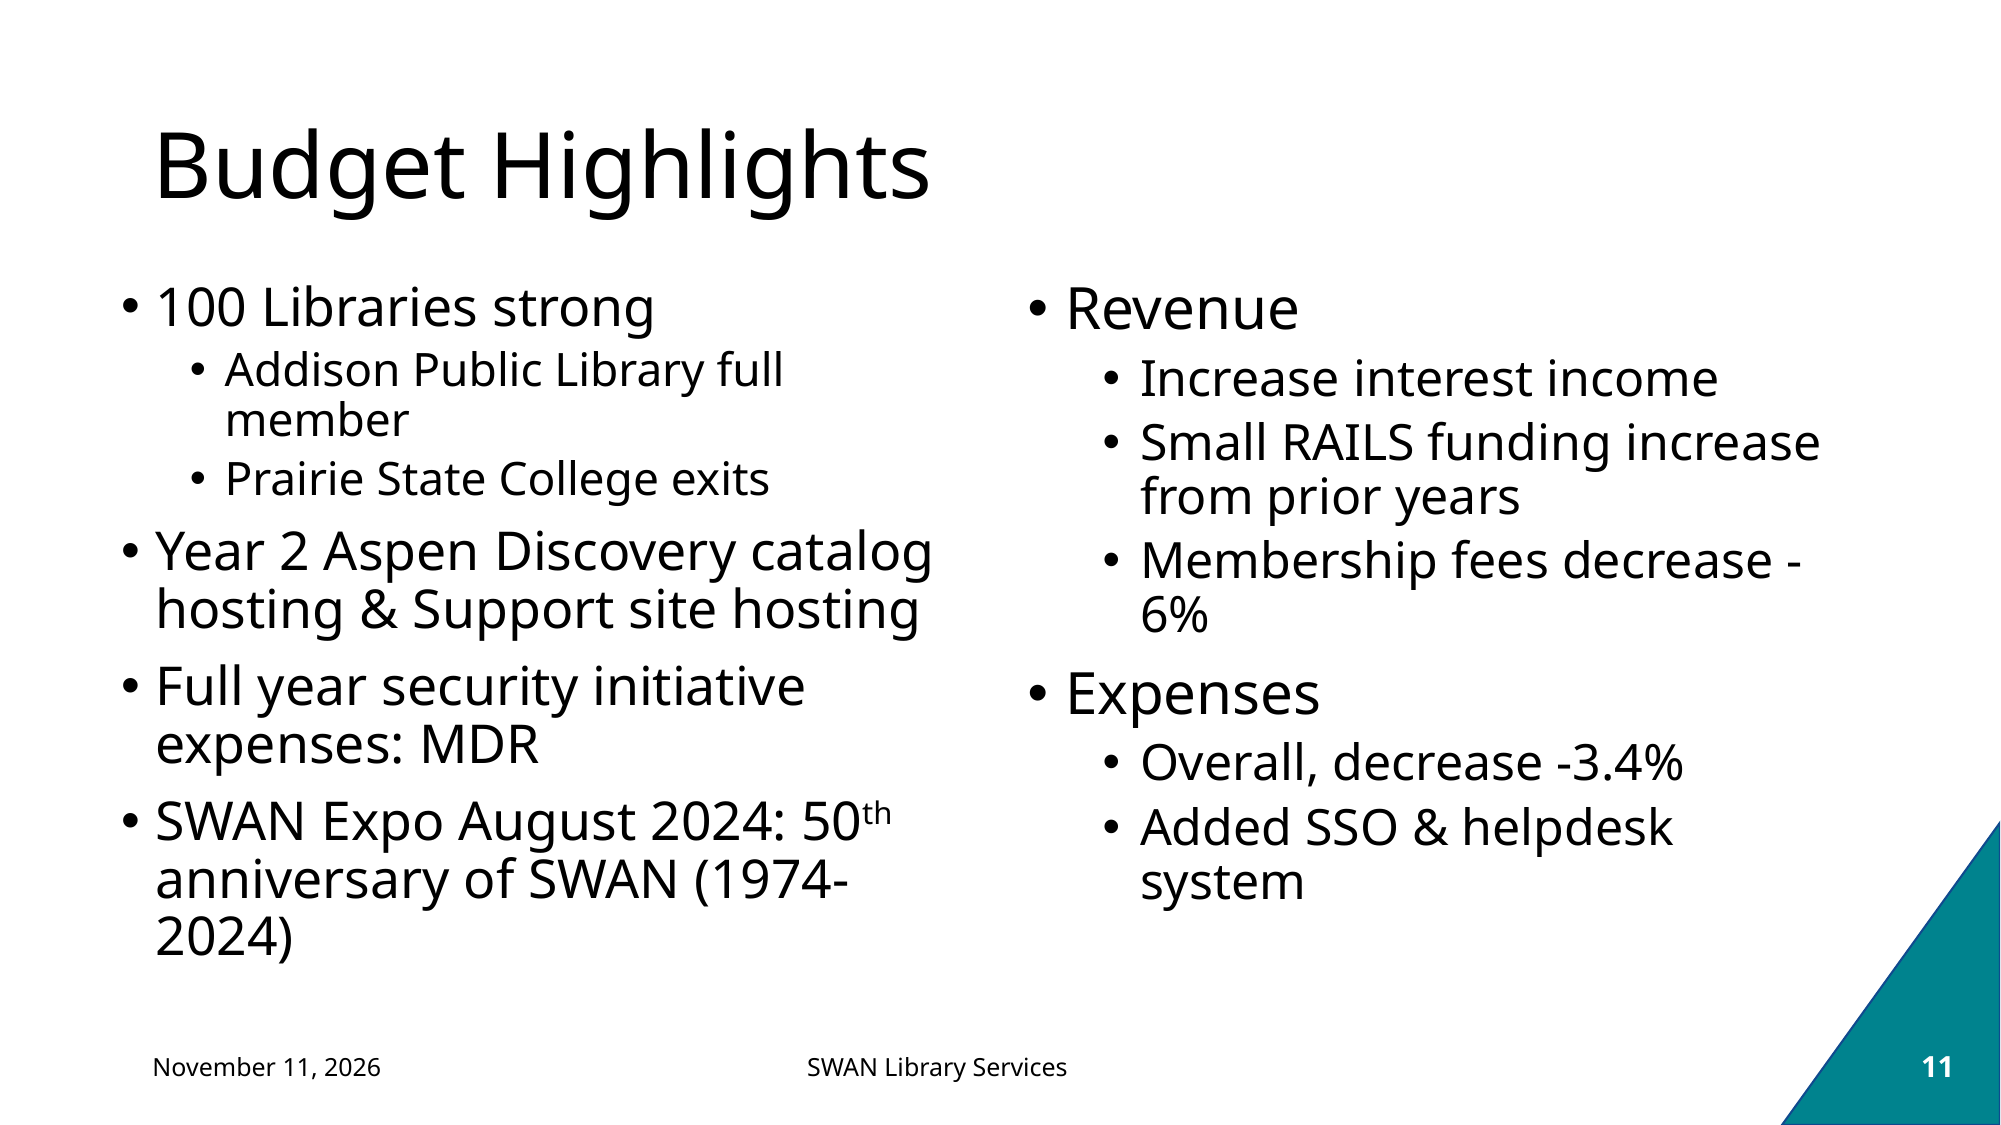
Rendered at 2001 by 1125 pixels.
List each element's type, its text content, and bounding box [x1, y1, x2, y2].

list Revenue Increase interest income Small RAILS funding increase from prior years Membership fees decrease -6% Expenses Overall, decrease -3.4% Added SSO & helpdesk system [1012, 272, 1863, 986]
slide_number 11 [1894, 1038, 1982, 1099]
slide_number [137, 1038, 588, 1099]
list 100 Libraries strong Addison Public Library full member Prairie State College exits Year 2 Aspen Discovery catalog hosting & Support site hosting Full year security initiative expenses: MDR SWAN Expo August 2024: 50th anniversary of SWAN (1974-2024) [106, 272, 956, 986]
title Budget Highlights [137, 59, 1863, 278]
footer SWAN Library Services [600, 1038, 1275, 1099]
